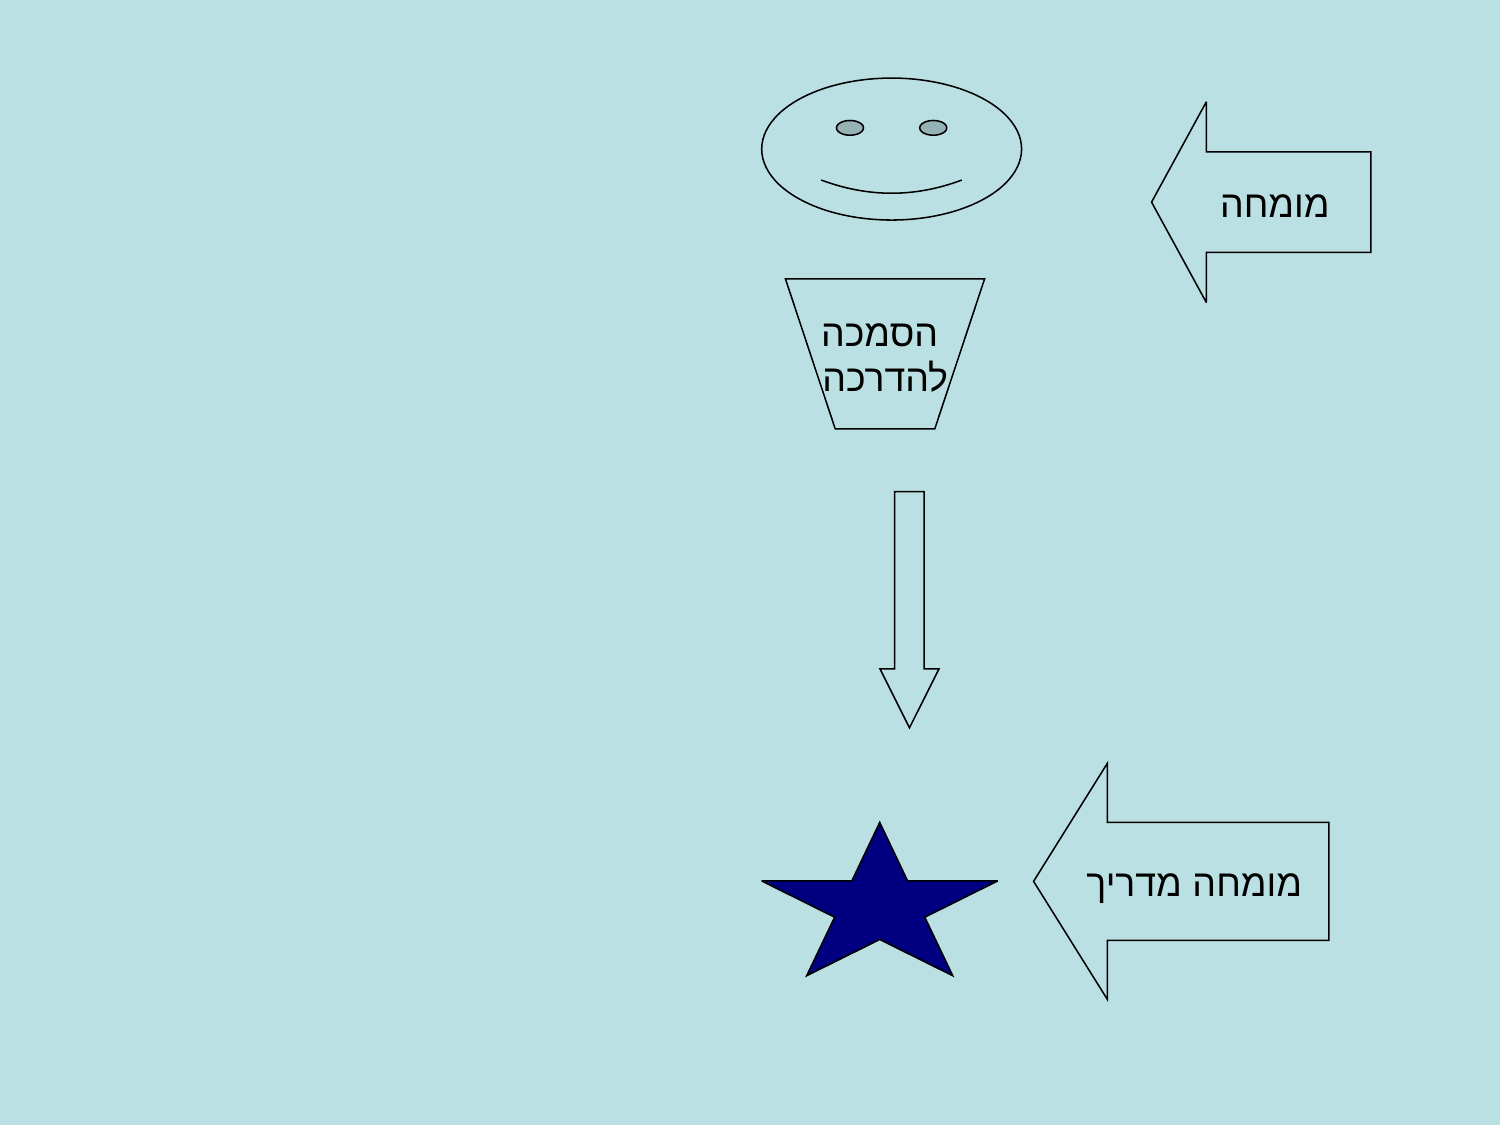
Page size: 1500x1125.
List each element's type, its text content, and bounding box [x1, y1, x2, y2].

text_box [761, 78, 1022, 221]
text_box [761, 822, 998, 976]
text_box [879, 491, 940, 728]
text_box הסמכה להדרכה [785, 278, 985, 429]
text_box מומחה [1151, 101, 1371, 303]
text_box מומחה מדריך [1033, 763, 1329, 1000]
